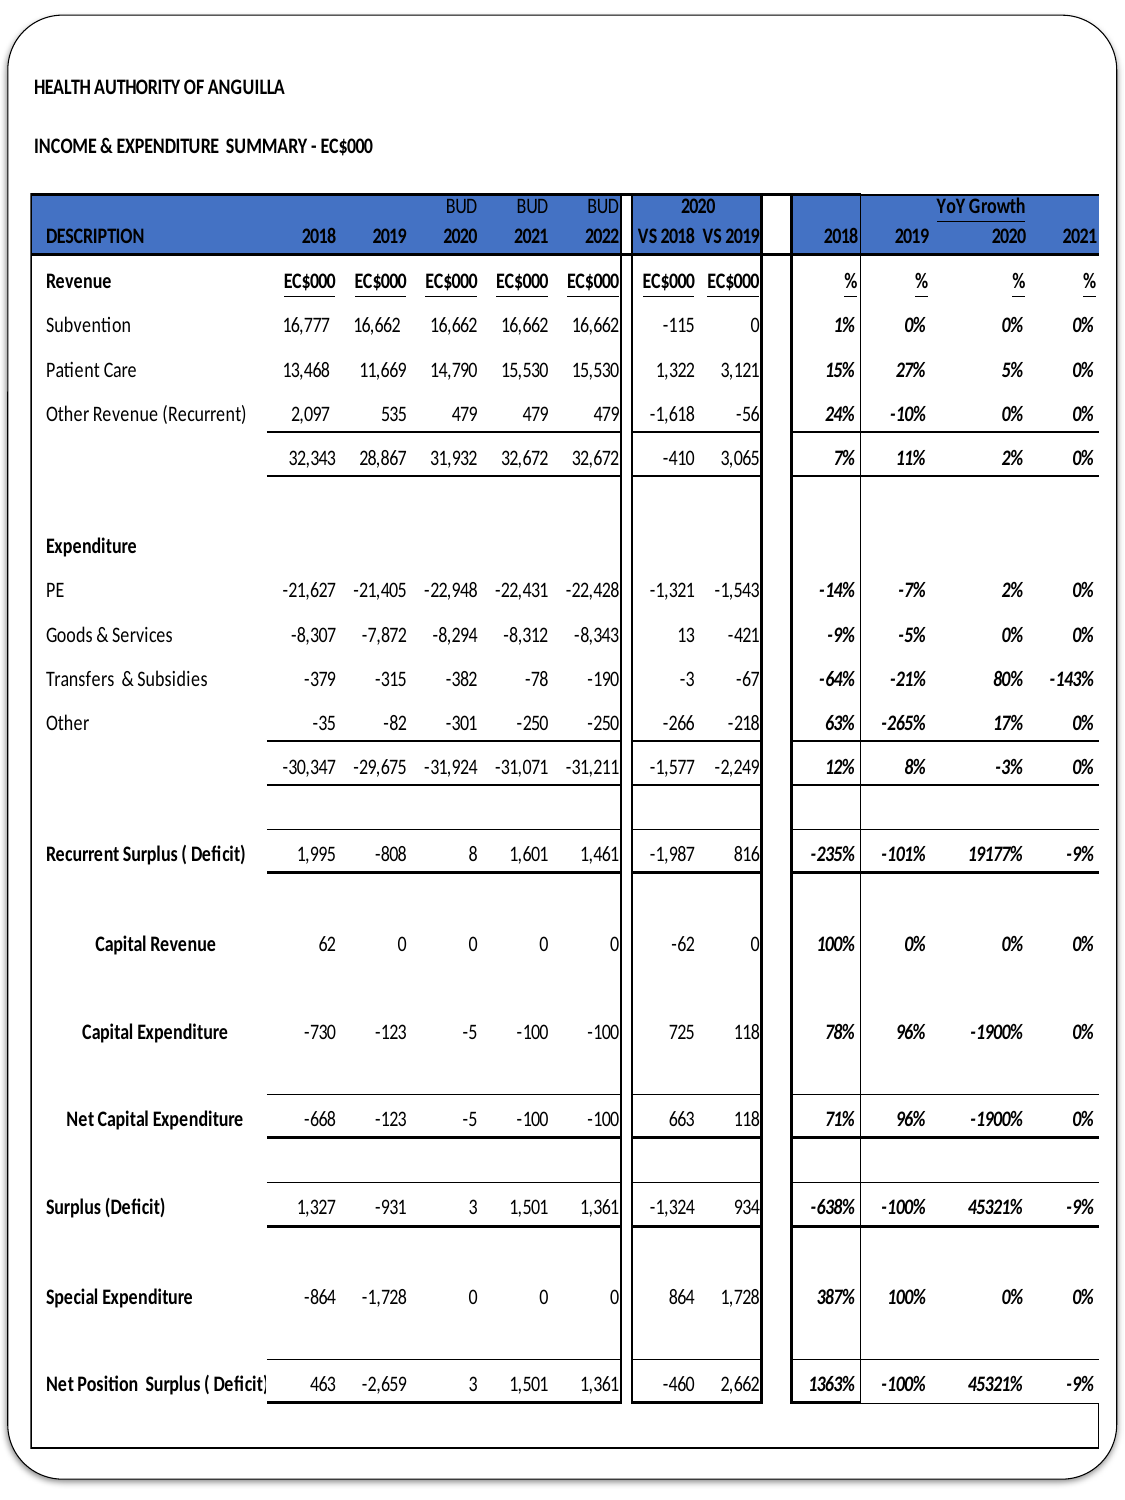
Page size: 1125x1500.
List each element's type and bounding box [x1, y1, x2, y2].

picture [30, 74, 1101, 1451]
